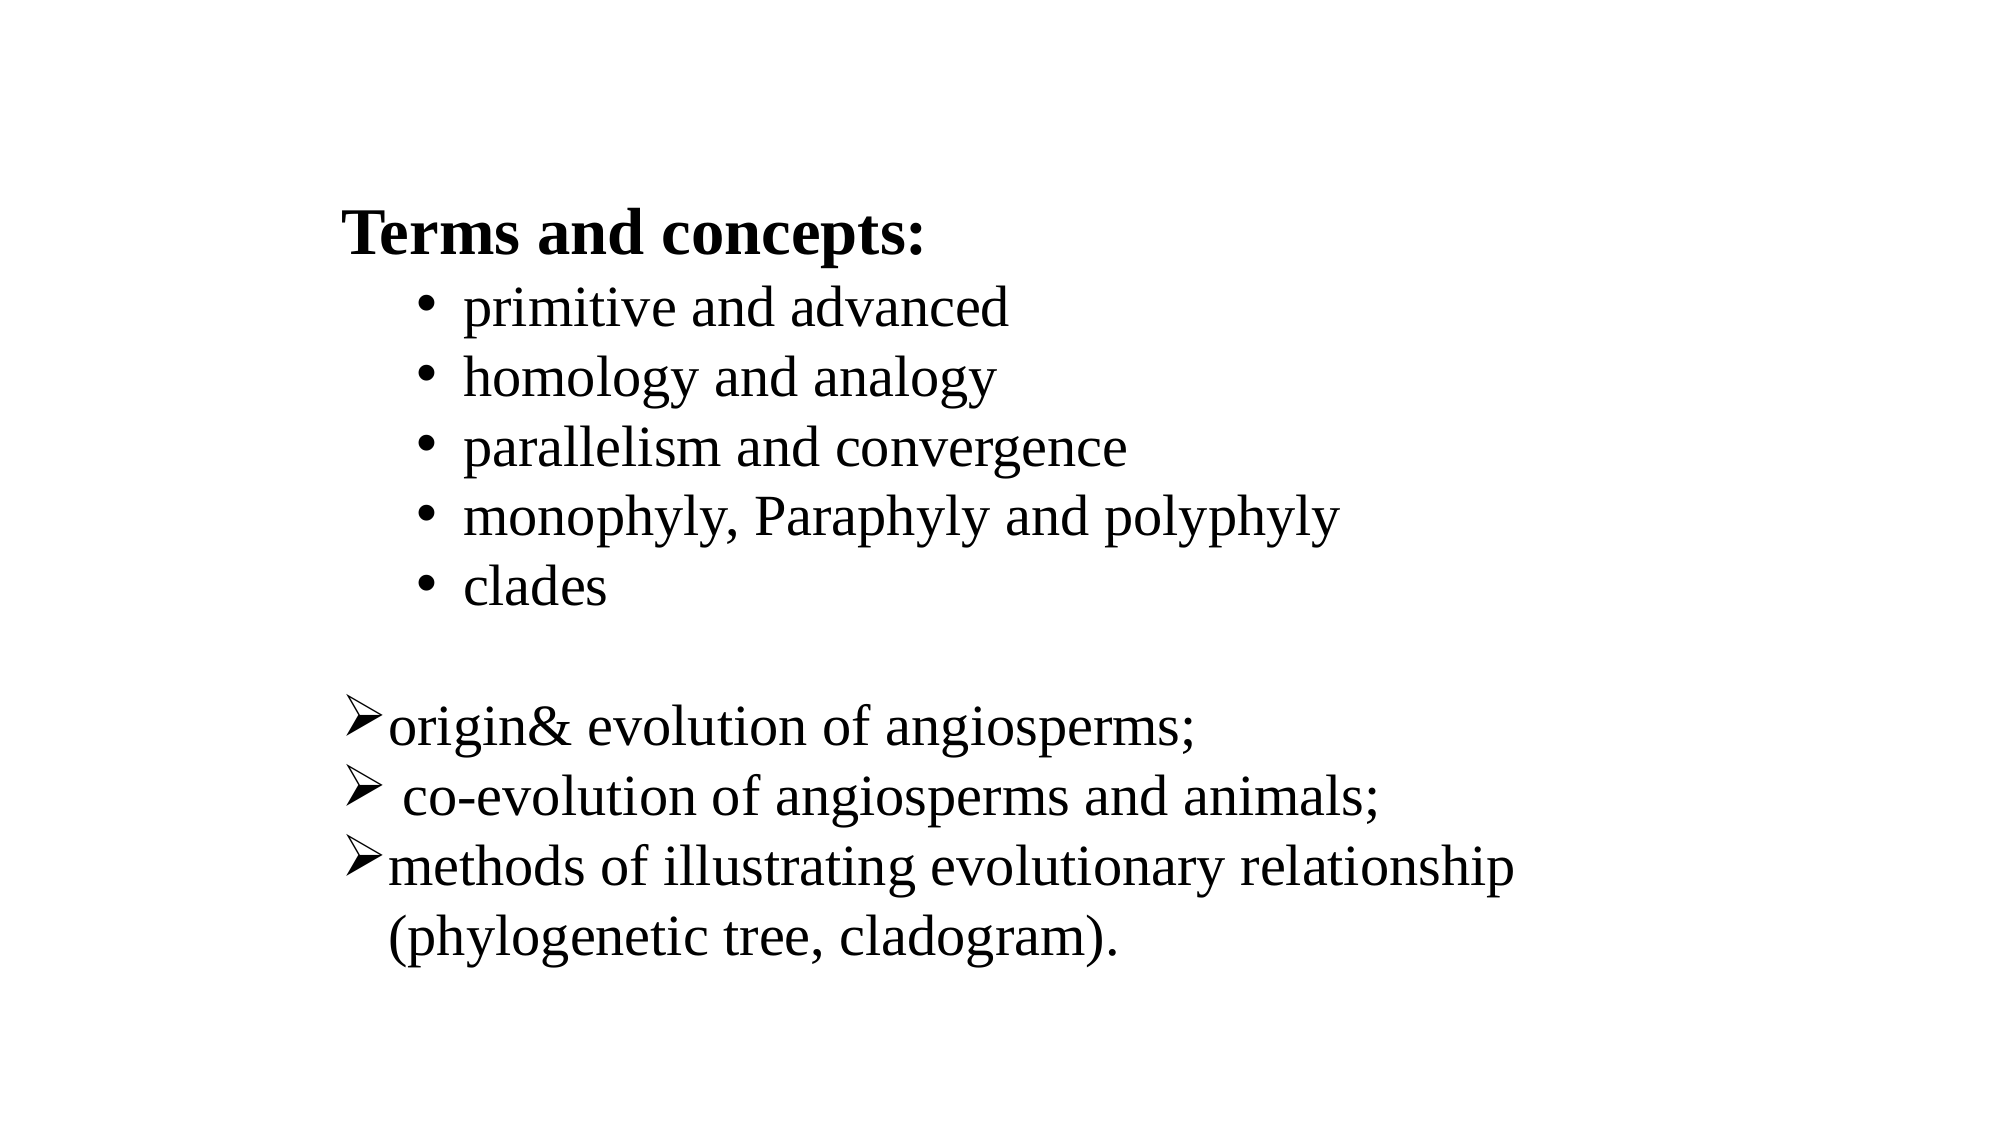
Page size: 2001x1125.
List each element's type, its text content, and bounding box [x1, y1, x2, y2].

text_box Terms and concepts: primitive and advanced homology and analogy parallelism and convergence monophyly, Paraphyly and polyphyly clades origin& evolution of angiosperms; co-evolution of angiosperms and animals; methods of illustrating evolutionary relationship (phylogenetic tree, cladogram). [326, 180, 1635, 975]
